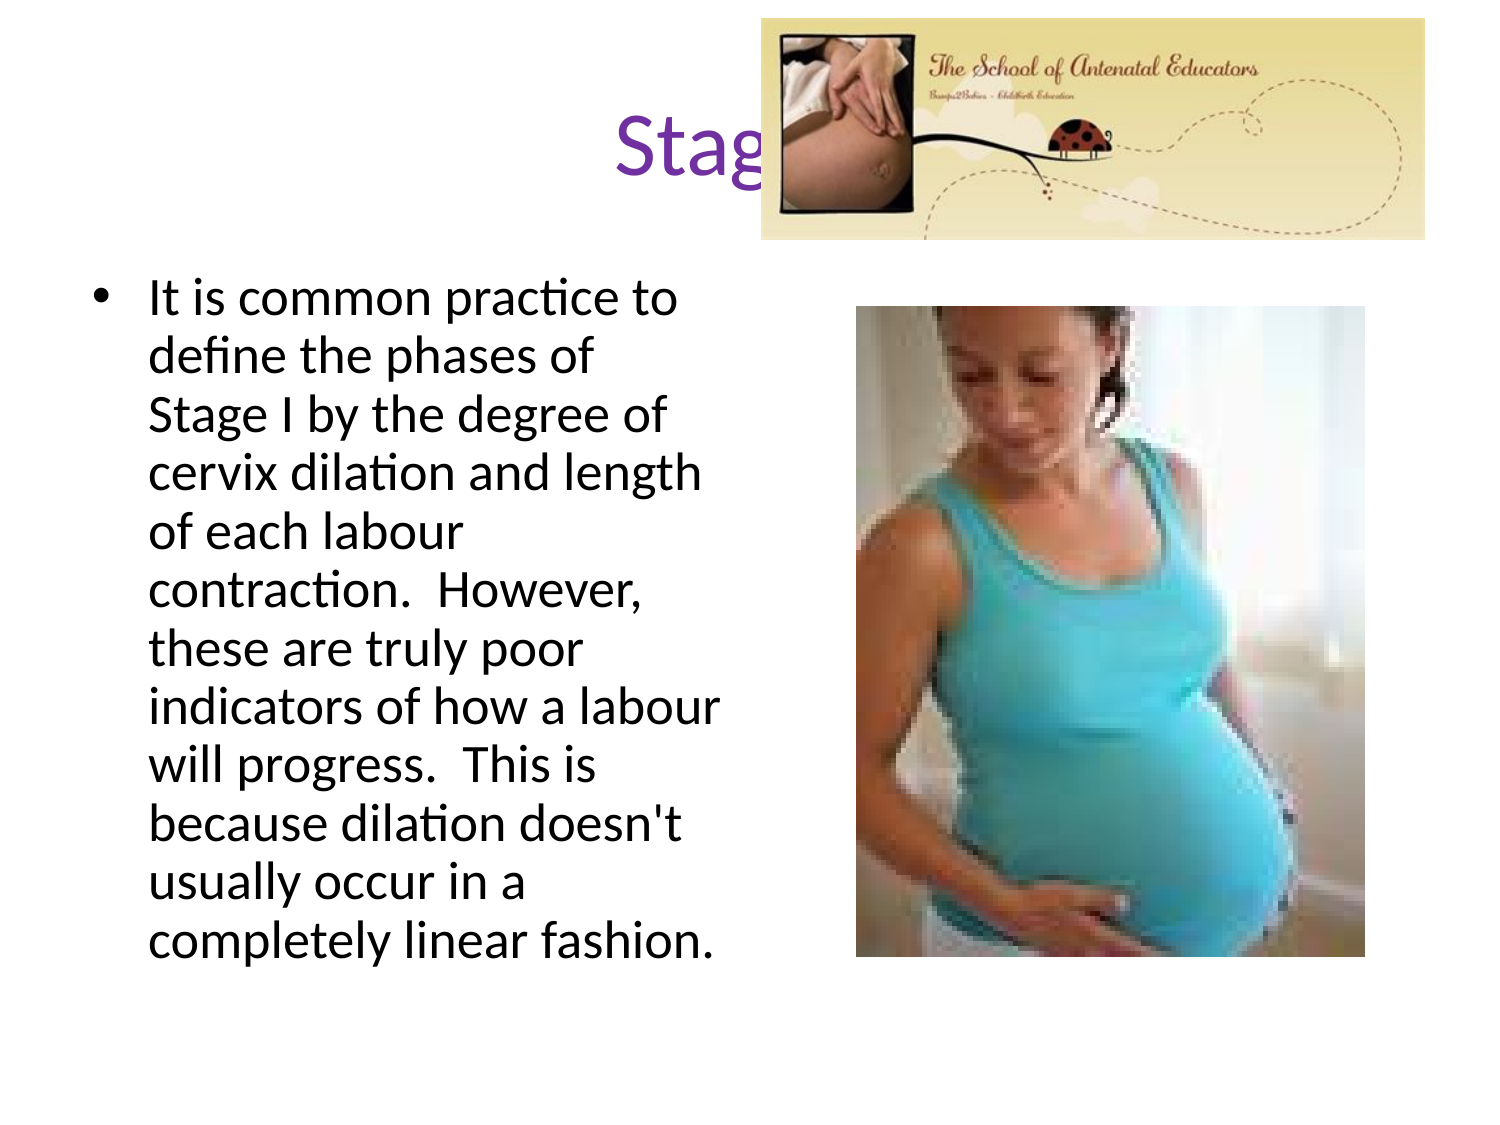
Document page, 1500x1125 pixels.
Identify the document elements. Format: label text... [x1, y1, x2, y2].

picture [76, 260, 739, 1004]
title Stage 1 [75, 45, 756, 233]
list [761, 18, 1425, 240]
picture [855, 306, 1365, 958]
